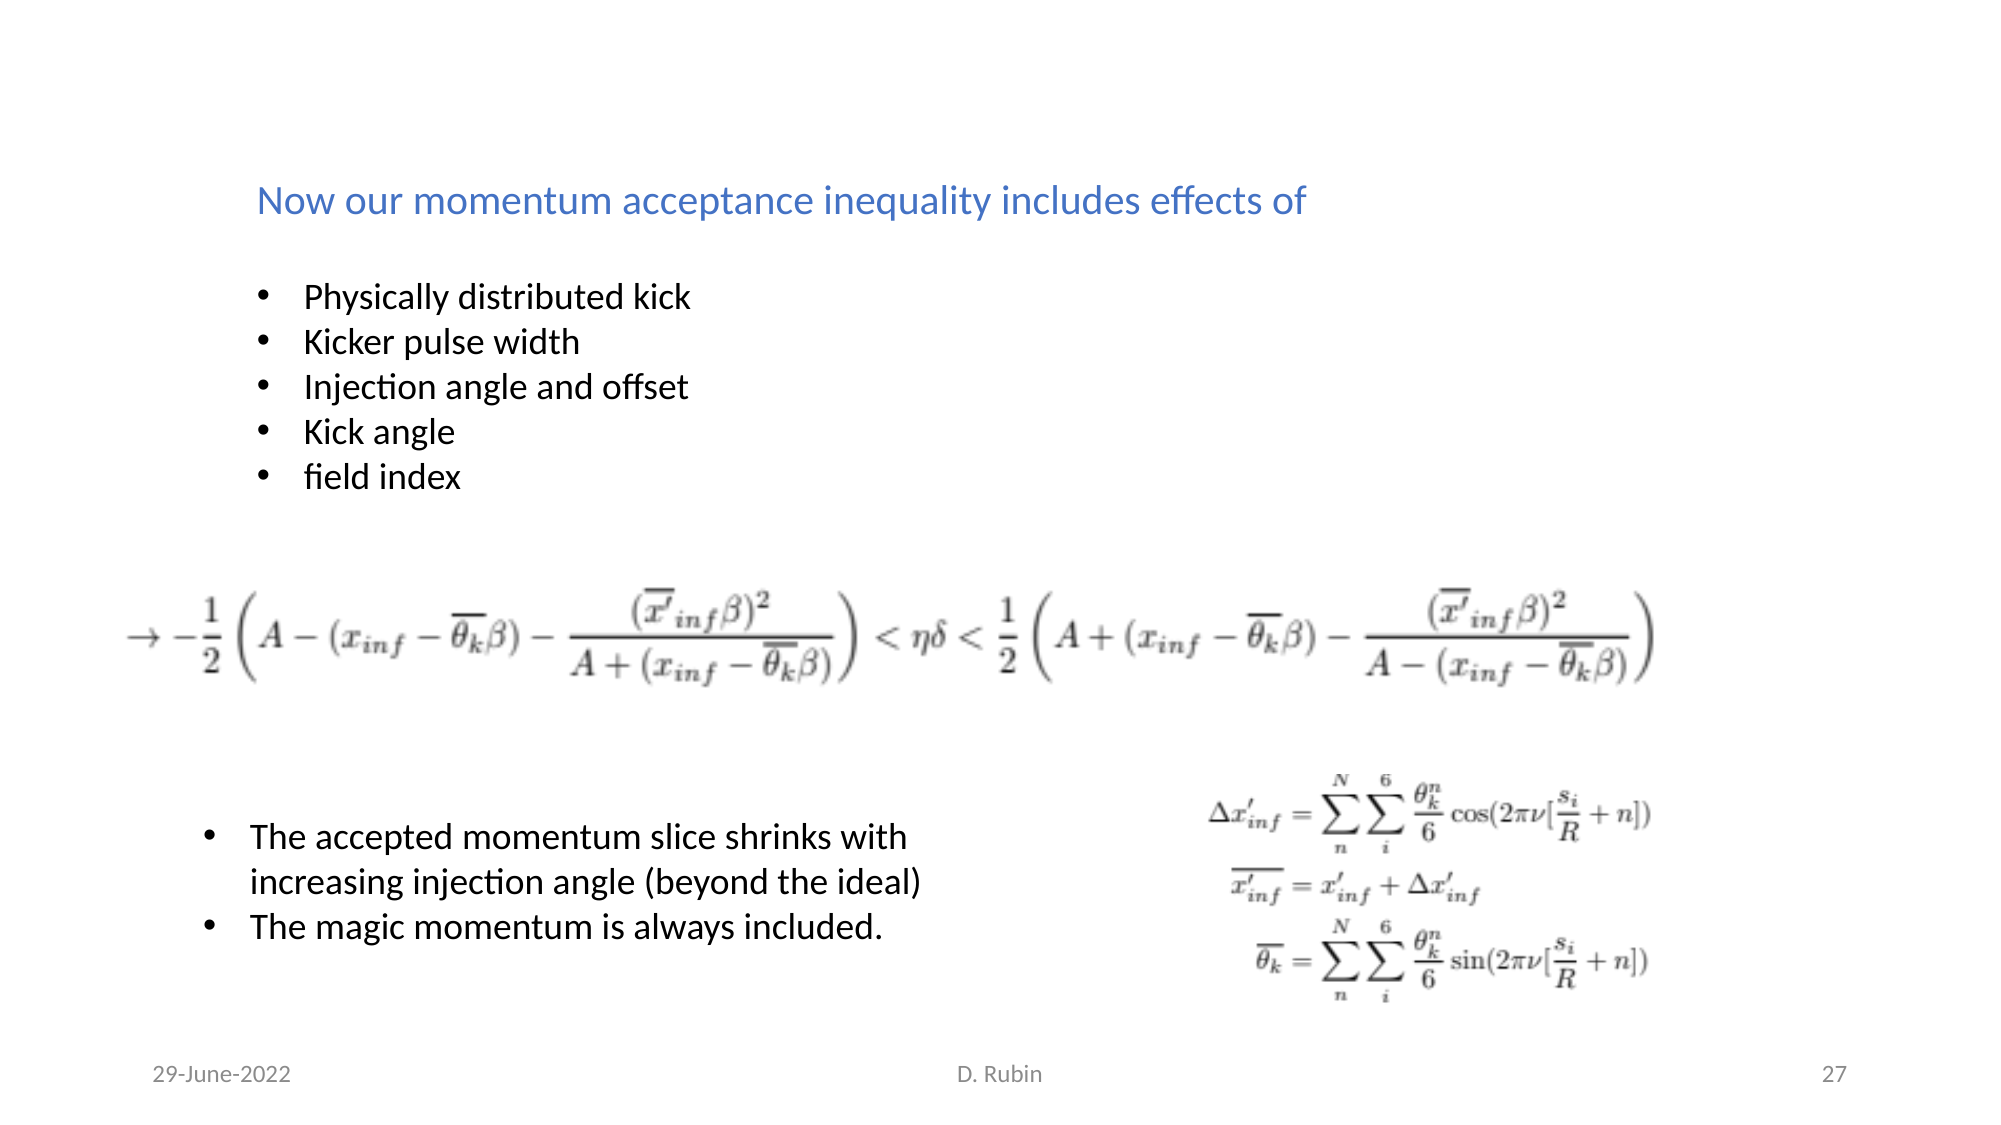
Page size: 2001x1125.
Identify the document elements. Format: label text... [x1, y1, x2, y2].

slide_number 29-June-2022 [137, 1042, 588, 1103]
slide_number 27 [1412, 1042, 1863, 1103]
picture [115, 575, 1673, 707]
text_box The accepted momentum slice shrinks with increasing injection angle (beyond the ideal) The magic momentum is always included. [188, 804, 1077, 955]
text_box Now our momentum acceptance inequality includes effects of Physically distributed kick Kicker pulse width Injection angle and offset Kick angle field index [242, 165, 1323, 550]
footer D. Rubin [662, 1042, 1338, 1103]
picture [1148, 774, 1735, 1043]
